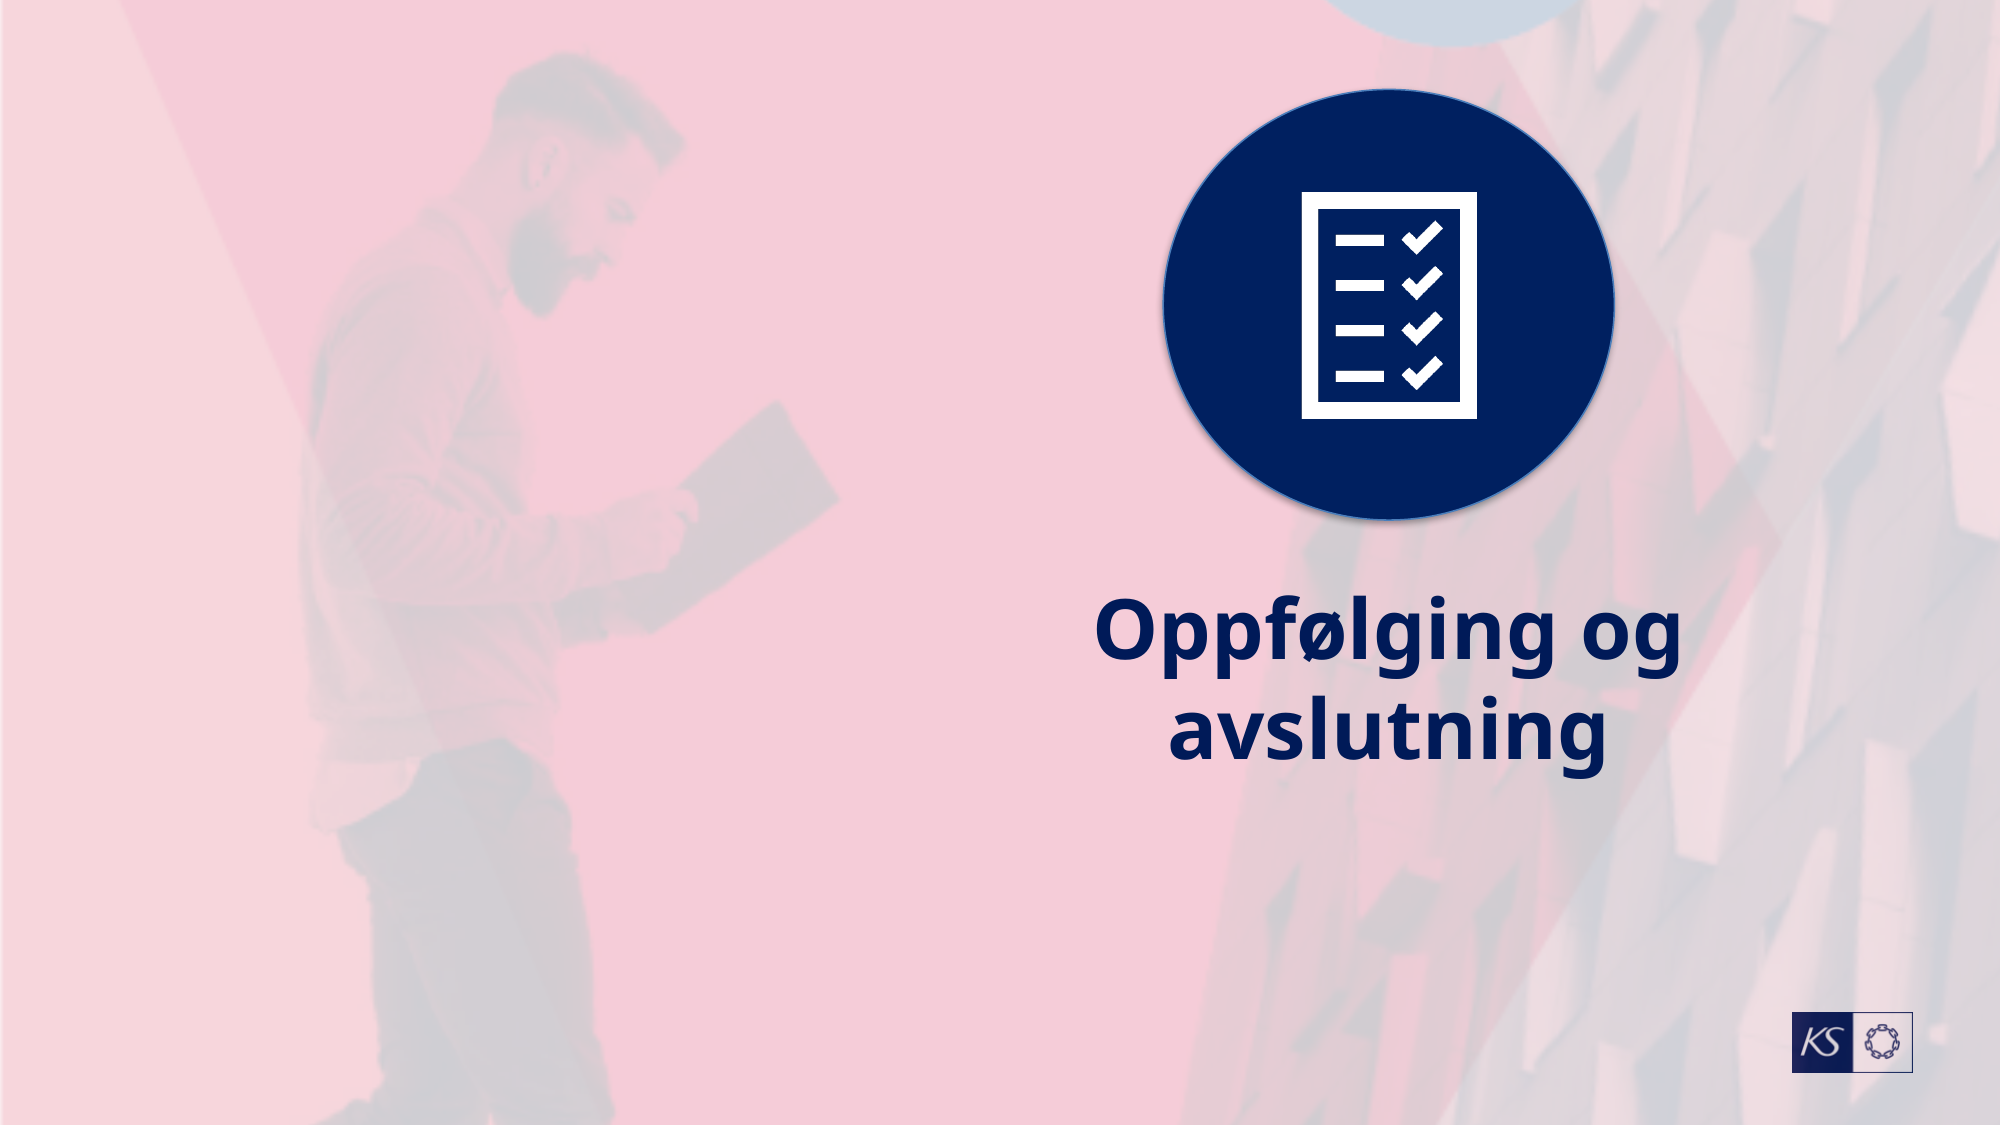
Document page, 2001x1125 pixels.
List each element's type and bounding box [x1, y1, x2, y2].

picture [0, 0, 2000, 1125]
text_box [1162, 89, 1615, 521]
